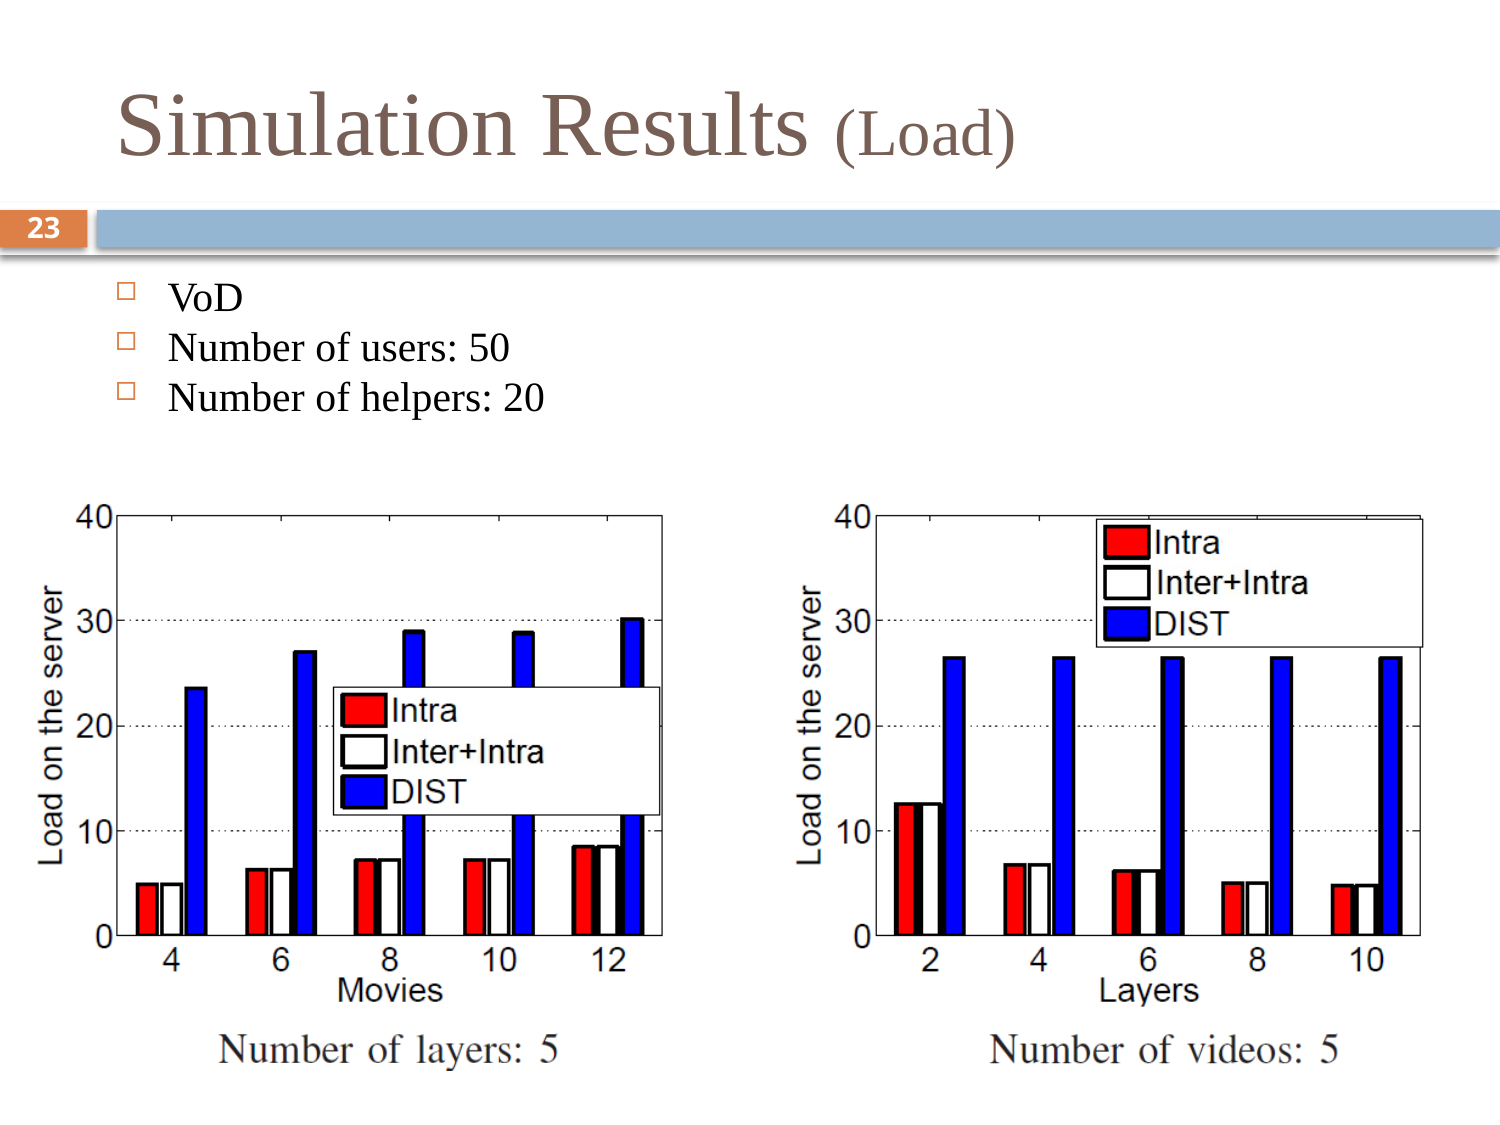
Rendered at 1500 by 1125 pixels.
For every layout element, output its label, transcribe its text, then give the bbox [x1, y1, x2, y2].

slide_number 23 [0, 208, 88, 249]
title Simulation Results (Load) [100, 37, 1438, 200]
list VoD Number of users: 50 Number of helpers: 20 [100, 262, 1463, 475]
picture [30, 491, 1438, 1076]
